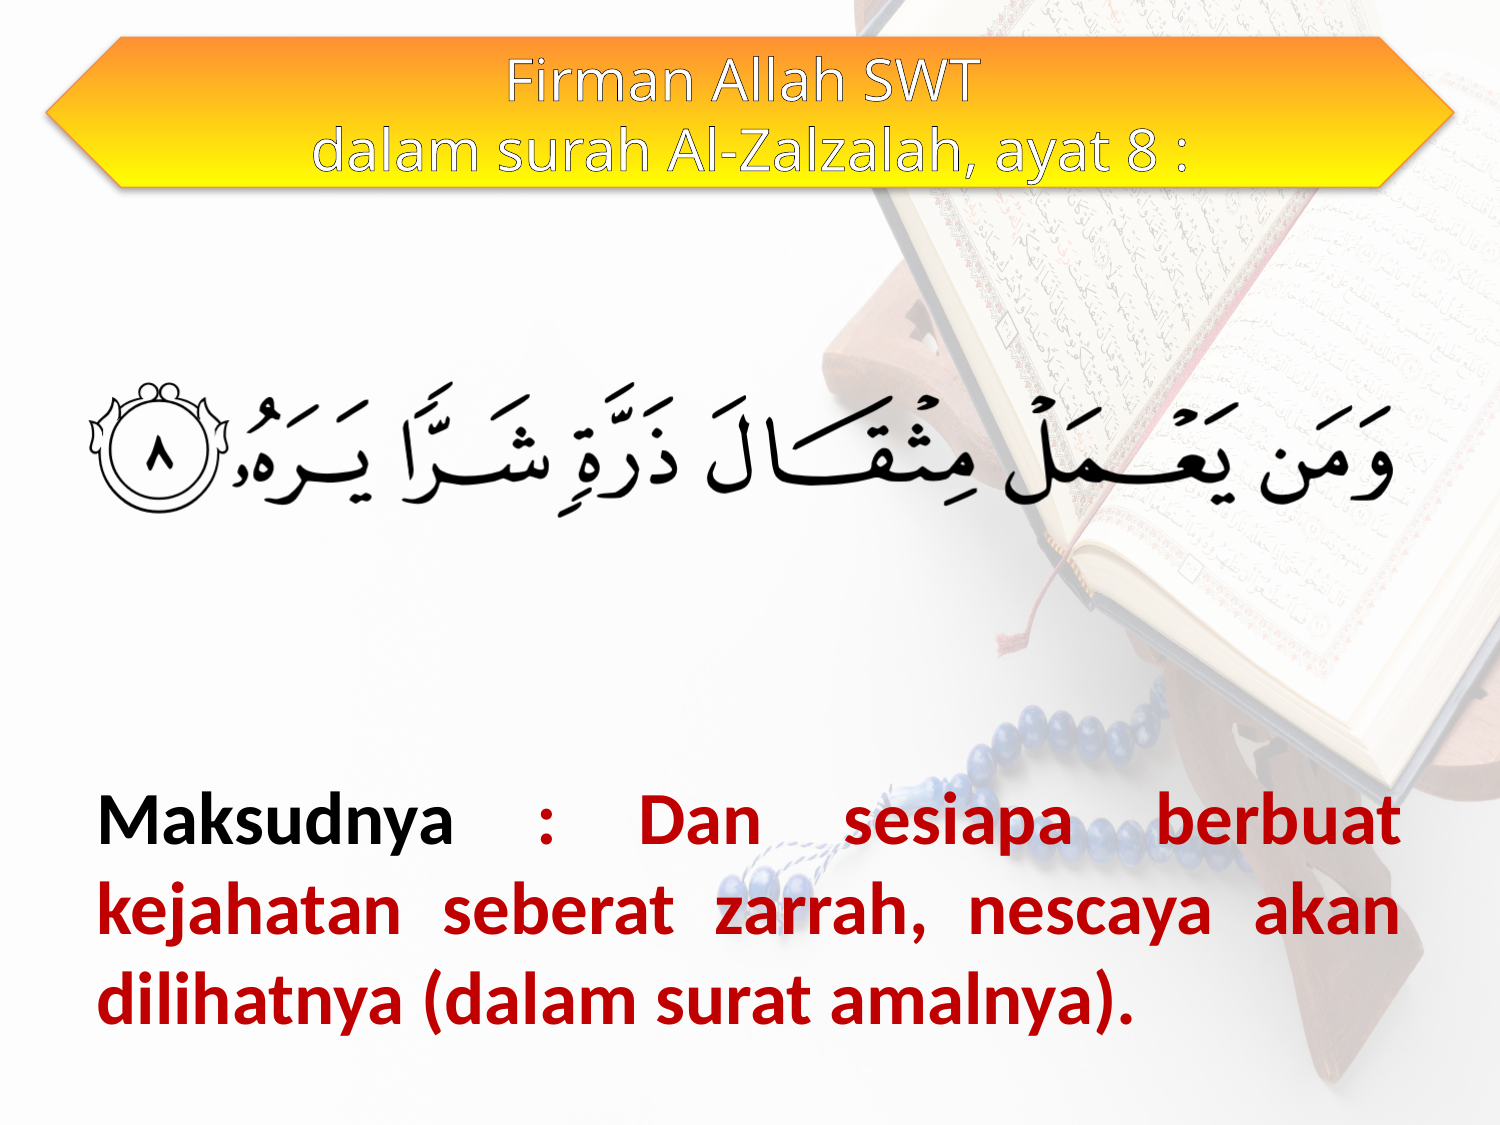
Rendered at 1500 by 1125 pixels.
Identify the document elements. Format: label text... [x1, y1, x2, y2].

picture [20, 356, 1480, 594]
text_box Firman Allah SWT dalam surah Al-Zalzalah, ayat 8 : [45, 36, 1455, 189]
text_box Maksudnya : Dan sesiapa berbuat kejahatan seberat zarrah, nescaya akan dilihatnya (dalam surat amalnya). [81, 762, 1419, 1048]
